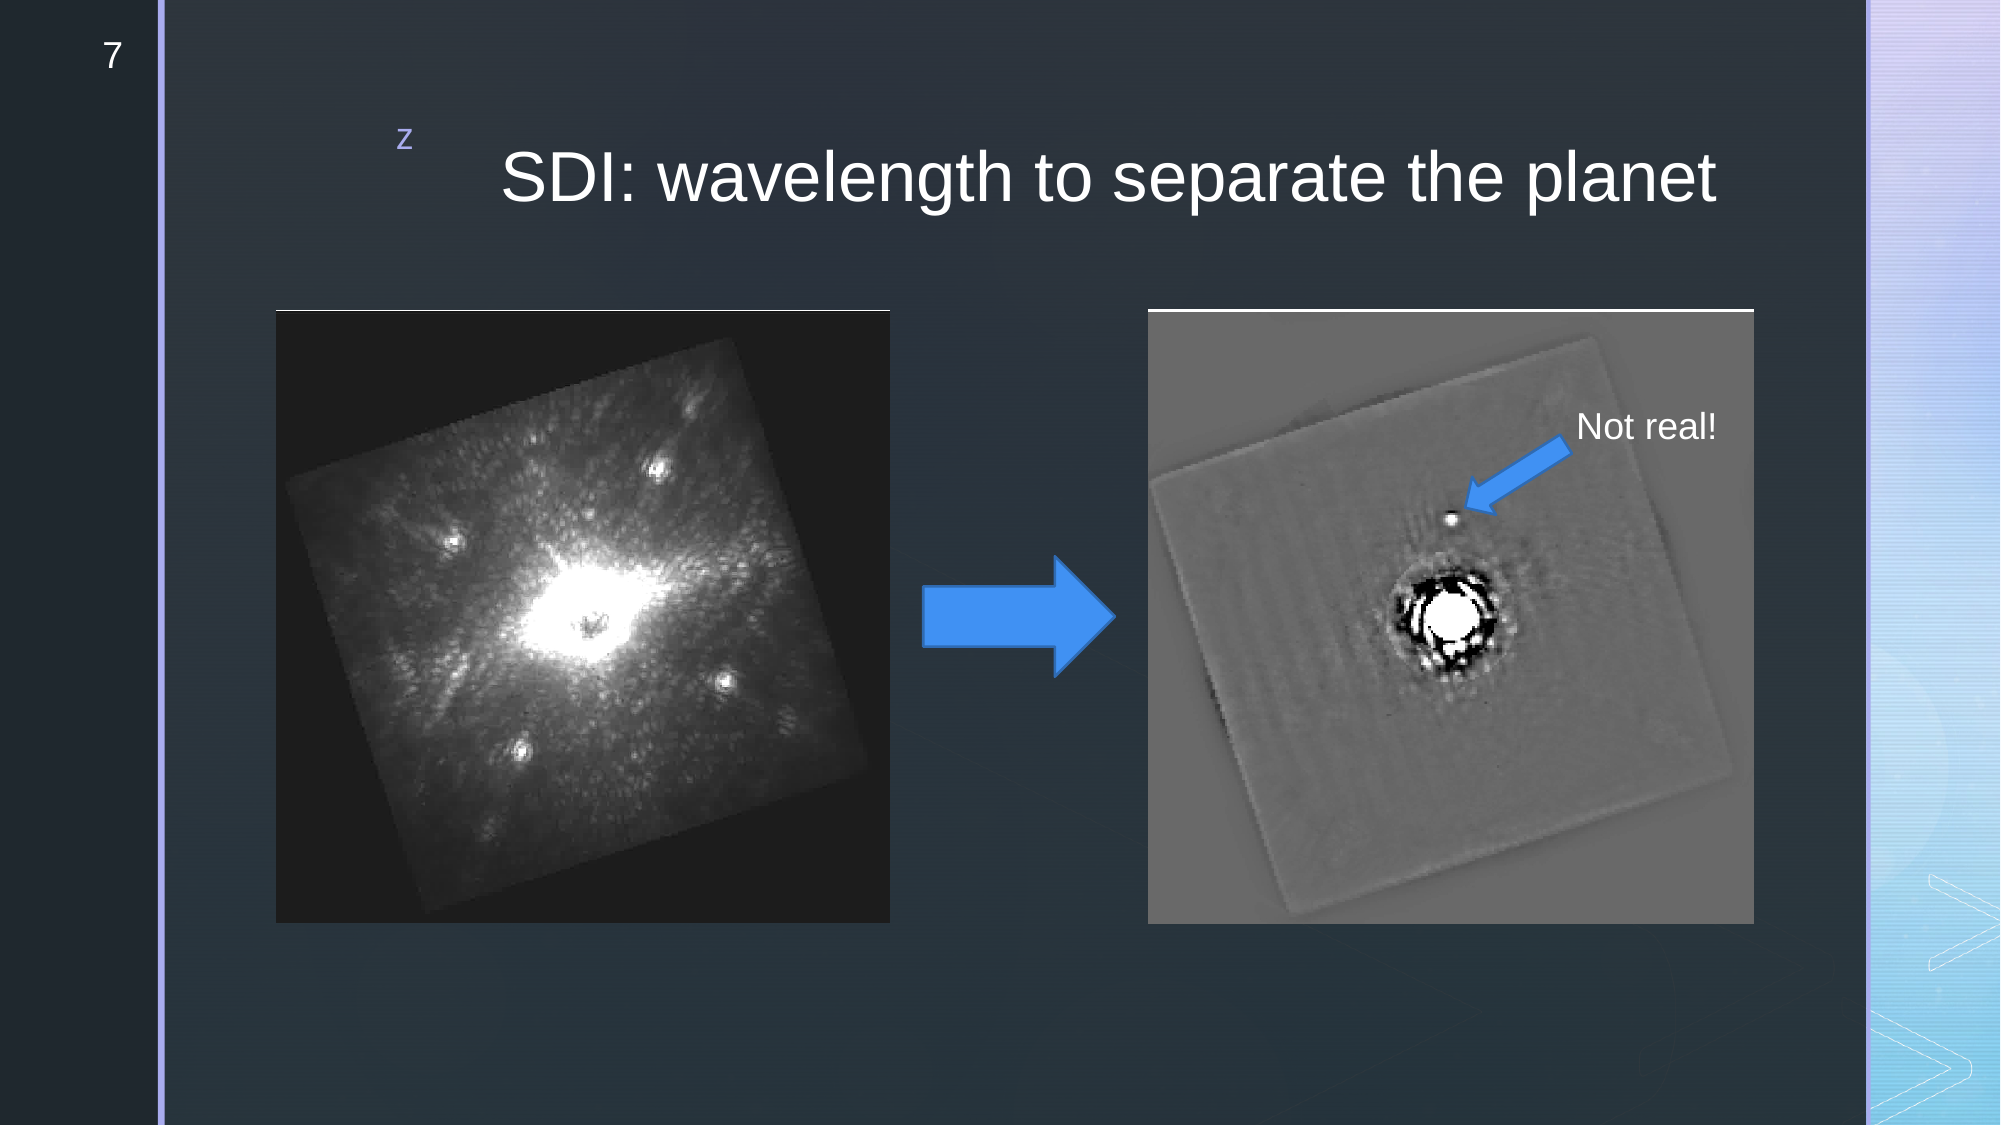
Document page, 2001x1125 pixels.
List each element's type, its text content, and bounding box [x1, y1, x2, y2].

title SDI: wavelength to separate the planet [428, 132, 1734, 310]
picture [1871, 0, 2001, 1125]
picture [1148, 309, 1755, 925]
slide_number 7 [25, 26, 131, 80]
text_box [275, 309, 891, 925]
text_box [921, 555, 1116, 678]
